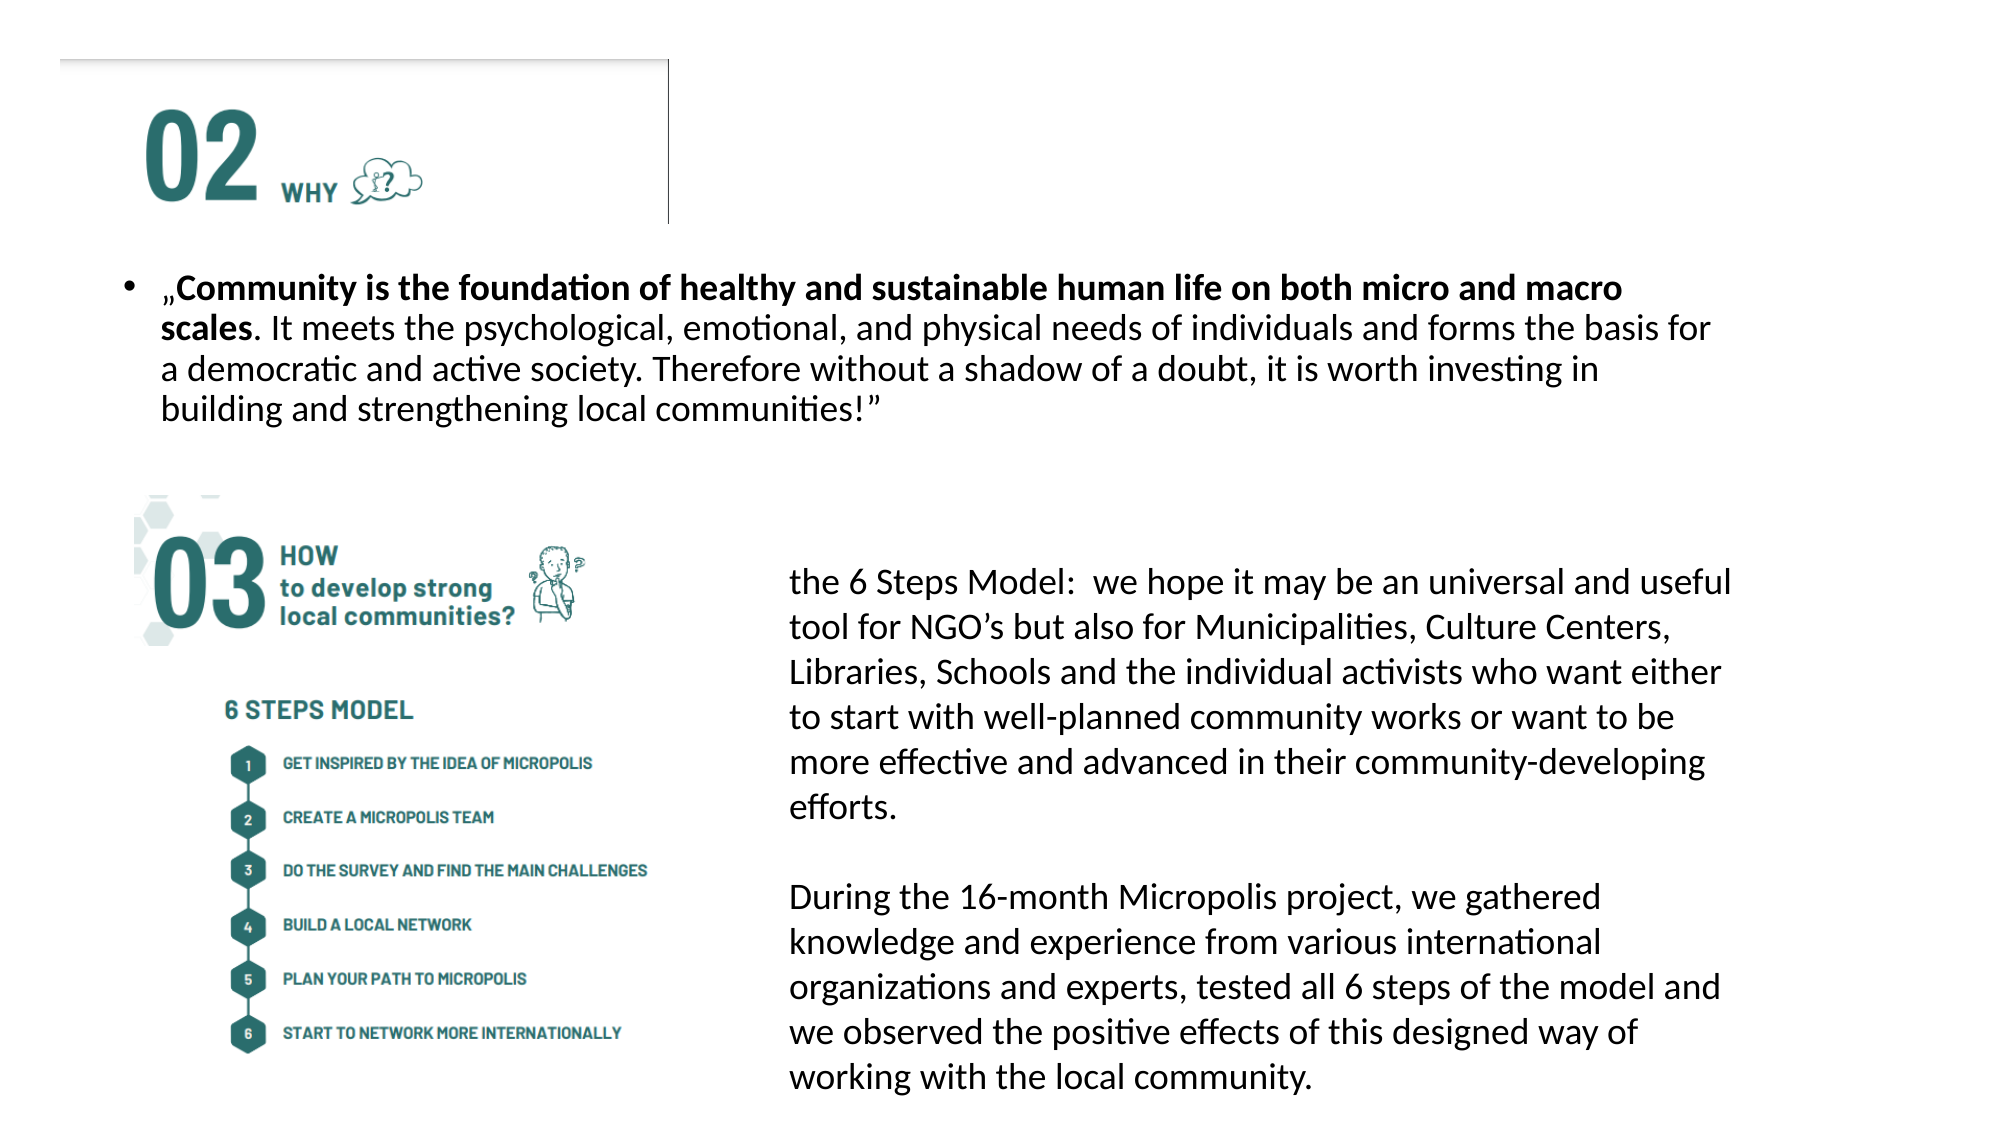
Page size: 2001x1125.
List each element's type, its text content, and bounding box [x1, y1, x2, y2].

picture [60, 59, 669, 224]
text_box the 6 Steps Model: we hope it may be an universal and useful tool for NGO’s but also for Municipalities, Culture Centers, Libraries, Schools and the individual activists who want either to start with well-planned community works or want to be more effective and advanced in their community-developing efforts. During the 16-month Micropolis project, we gathered knowledge and experience from various international organizations and experts, tested all 6 steps of the model and we observed the positive effects of this designed way of working with the local community. [774, 550, 1775, 1105]
picture [134, 495, 595, 646]
list „Community is the foundation of healthy and sustainable human life on both micro and macro scales. It meets the psychological, emotional, and physical needs of individuals and forms the basis for a democratic and active society. Therefore without a shadow of a doubt, it is worth investing in building and strengthening local communities!” [108, 260, 1729, 865]
picture [205, 693, 726, 1066]
